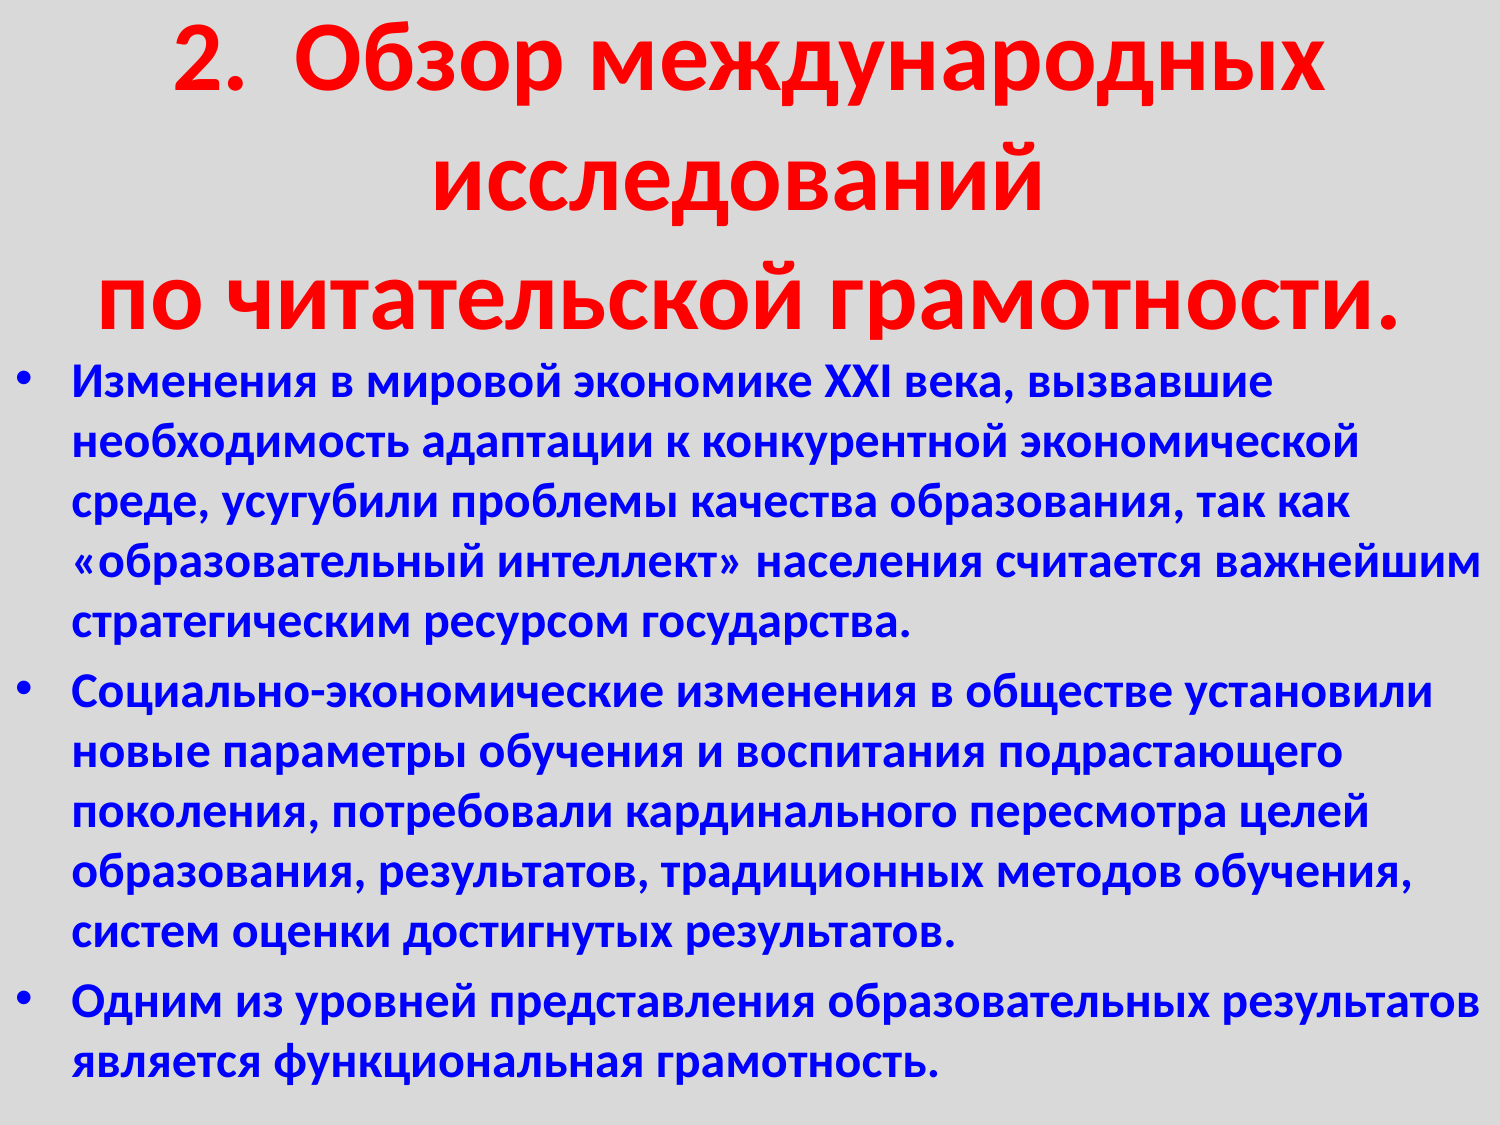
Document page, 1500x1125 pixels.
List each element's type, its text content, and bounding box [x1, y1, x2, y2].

title 2. Обзор международных исследований по читательской грамотности. [0, 0, 1500, 339]
list Изменения в мировой экономике ХХІ века, вызвавшие необходимость адаптации к конкурентной экономической среде, усугубили проблемы качества образования, так как «образовательный интеллект» населения считается важнейшим стратегическим ресурсом государства. Социально-экономические изменения в обществе установили новые параметры обучения и воспитания подрастающего поколения, потребовали кардинального пересмотра целей образования, результатов, традиционных методов обучения, систем оценки достигнутых результатов. Одним из уровней представления образовательных результатов является функциональная грамотность. [0, 339, 1500, 1125]
